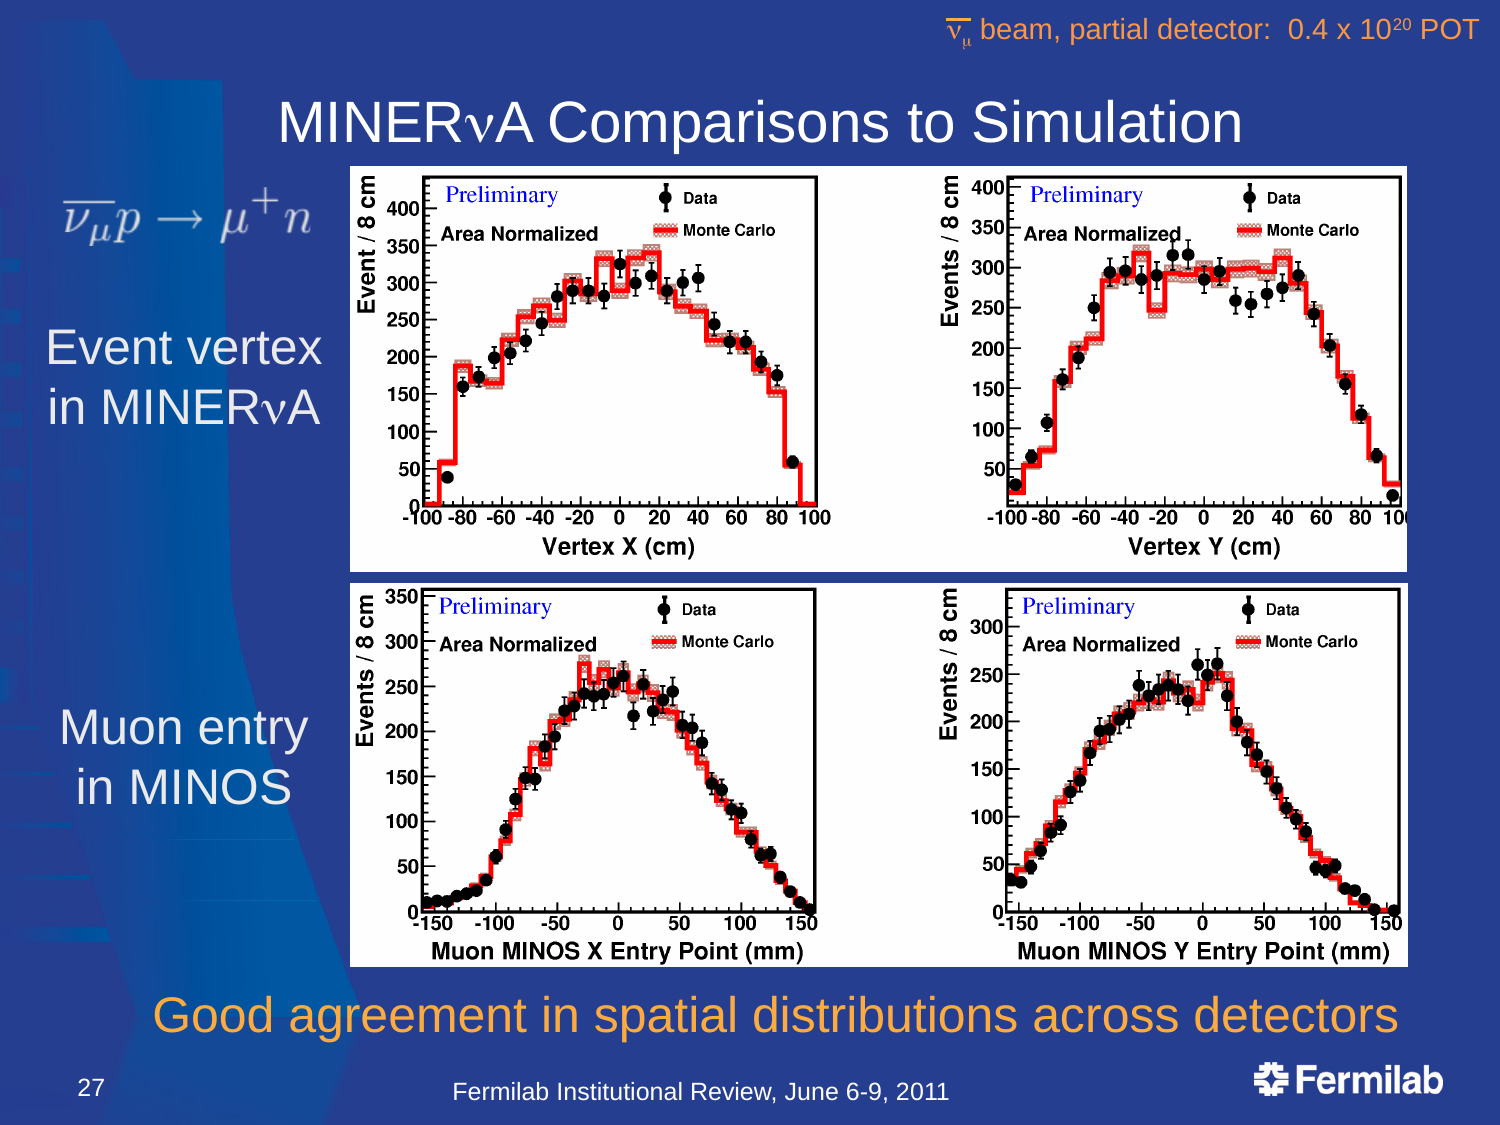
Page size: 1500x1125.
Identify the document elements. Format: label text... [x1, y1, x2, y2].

text_box νμ beam, partial detector: 0.4 x 1020 POT [931, 2, 1495, 58]
text_box Good agreement in spatial distributions across detectors [137, 974, 1463, 1050]
text_box Muon entry in MINOS [24, 687, 343, 823]
picture [0, 0, 1500, 1125]
slide_number 27 [62, 1034, 376, 1110]
text_box Event vertex in MINERnA [24, 306, 343, 442]
footer Fermilab Institutional Review, June 6-9, 2011 [437, 1050, 1048, 1113]
title MINERnA Comparisons to Simulation [262, 37, 1438, 200]
